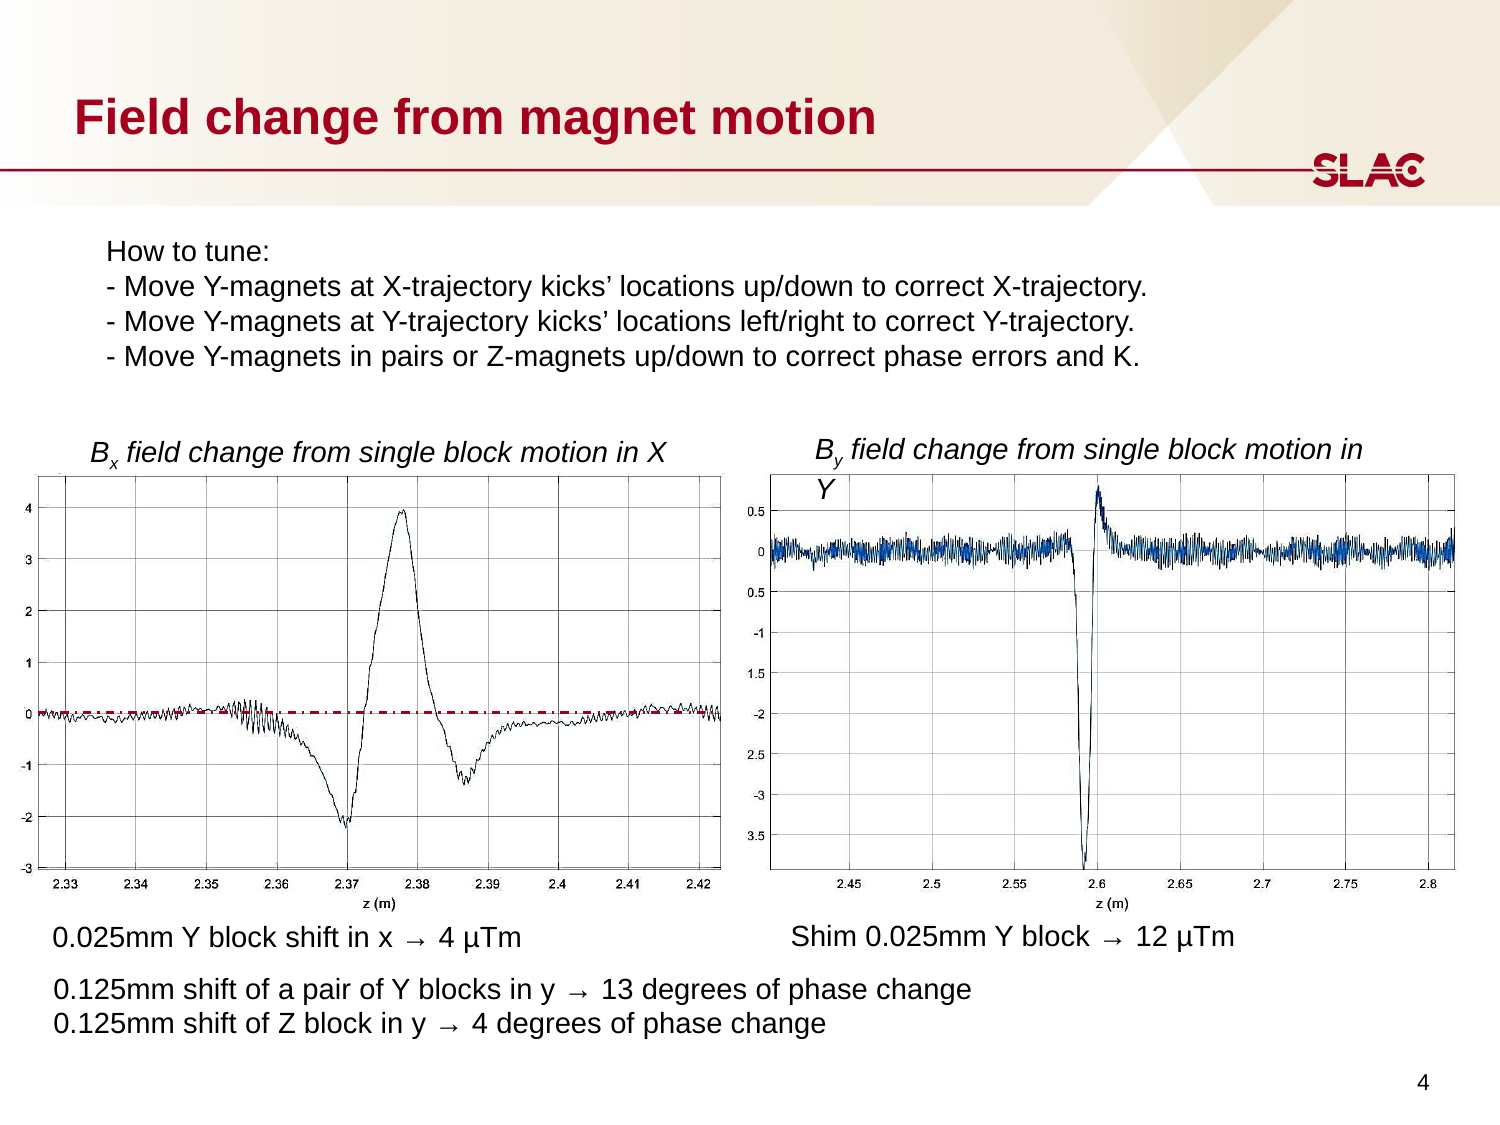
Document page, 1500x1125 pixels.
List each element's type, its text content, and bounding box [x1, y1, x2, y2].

picture [19, 472, 1485, 916]
text_box By field change from single block motion in Y [799, 422, 1406, 471]
text_box How to tune: - Move Y-magnets at X-trajectory kicks’ locations up/down to correct X-trajectory. - Move Y-magnets at Y-trajectory kicks’ locations left/right to correct Y-trajectory. - Move Y-magnets in pairs or Z-magnets up/down to correct phase errors and K. [91, 224, 1192, 380]
picture [0, 0, 1500, 206]
text_box 0.025mm Y block shift in x → 4 µTm [37, 925, 800, 962]
title Field change from magnet motion [74, 21, 1404, 145]
text_box Shim 0.025mm Y block → 12 µTm [800, 925, 1376, 960]
text_box 0.125mm shift of a pair of Y blocks in y → 13 degrees of phase change 0.125mm shift of Z block in y → 4 degrees of phase change [38, 962, 1027, 1083]
slide_number 4 [1405, 1036, 1458, 1125]
text_box Bx field change from single block motion in X [75, 425, 683, 471]
